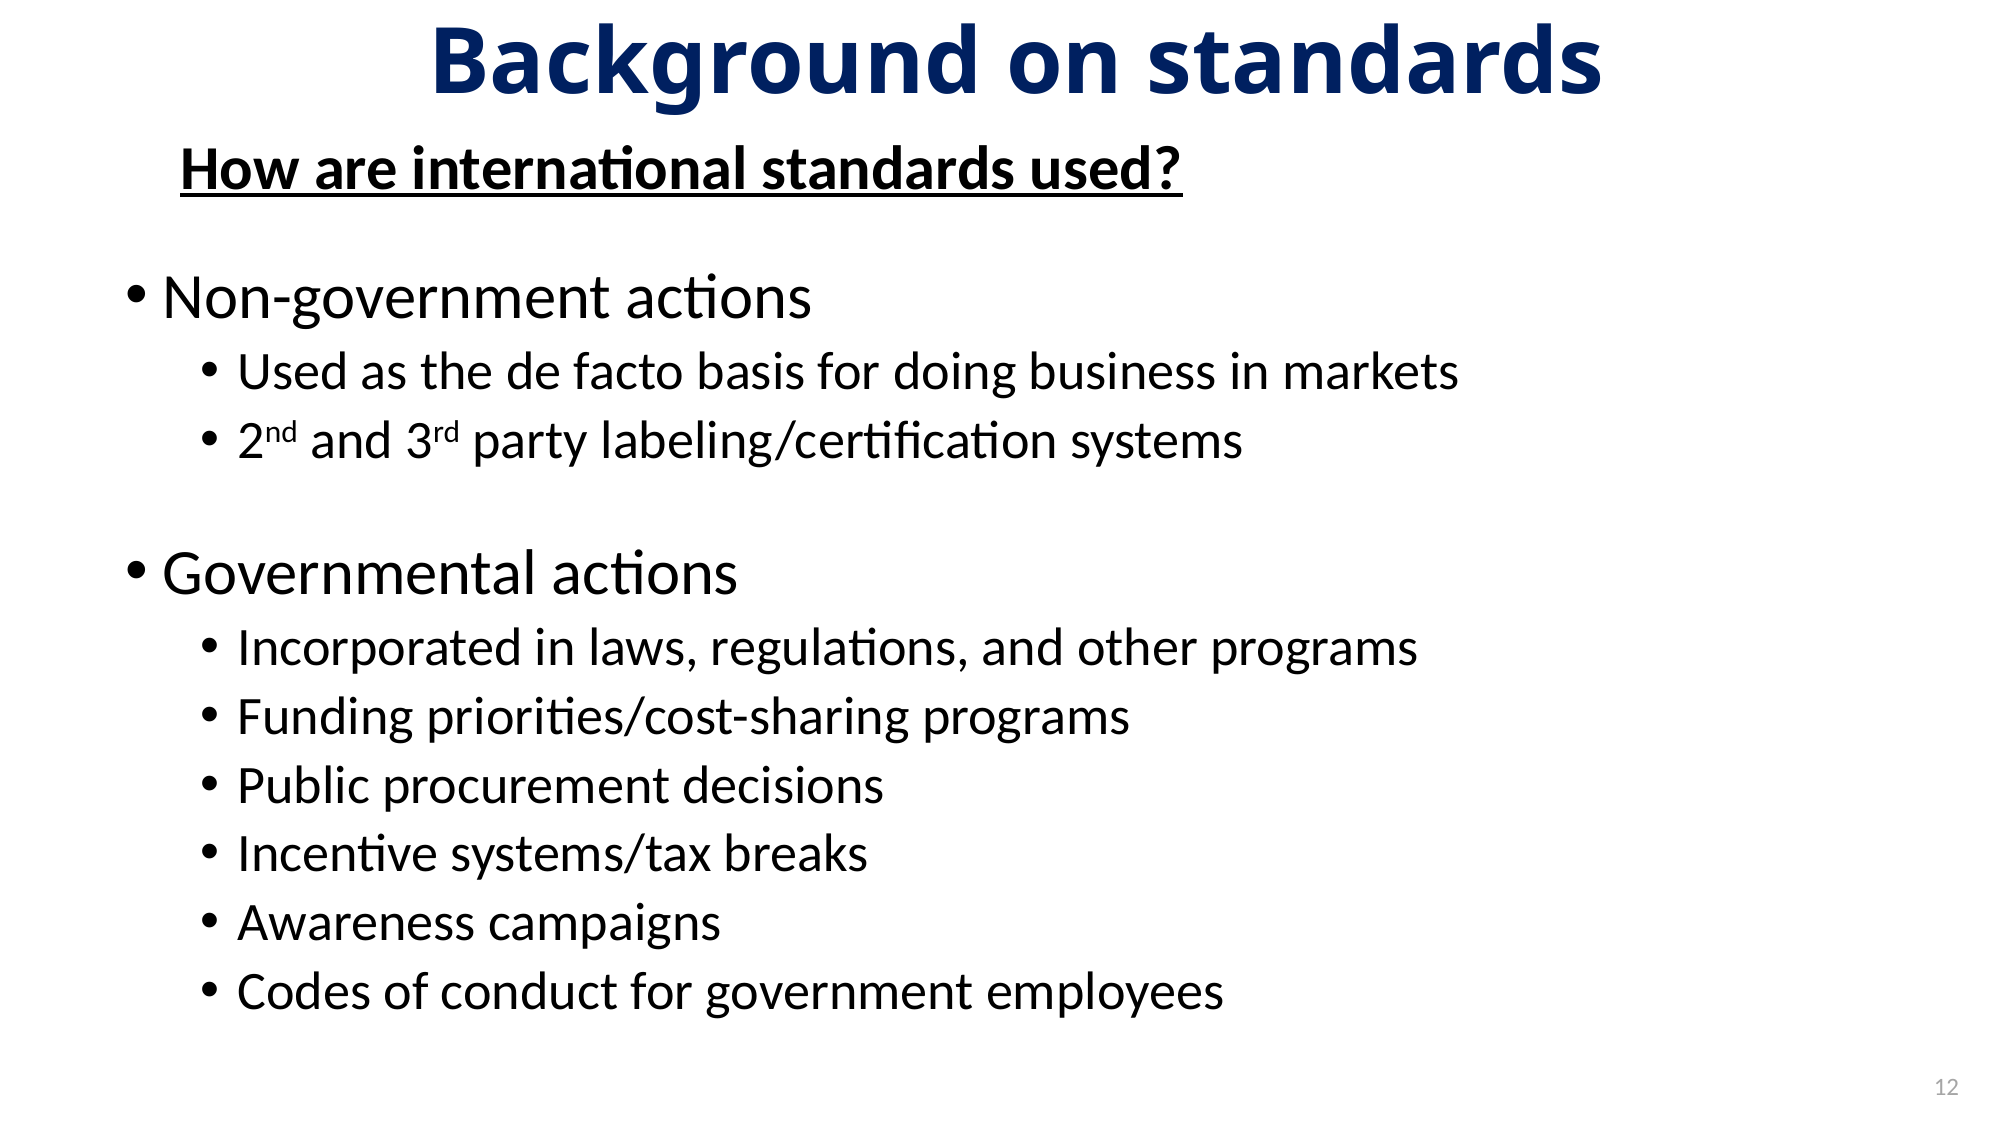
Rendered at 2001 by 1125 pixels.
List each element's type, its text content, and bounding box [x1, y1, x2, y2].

title Background on standards [198, 0, 1836, 127]
list How are international standards used? Non-government actions Used as the de facto basis for doing business in markets 2nd and 3rd party labeling/certification systems Governmental actions Incorporated in laws, regulations, and other programs Funding priorities/cost-sharing programs Public procurement decisions Incentive systems/tax breaks Awareness campaigns Codes of conduct for government employees [110, 127, 1975, 1067]
slide_number 12 [1874, 1055, 1975, 1116]
